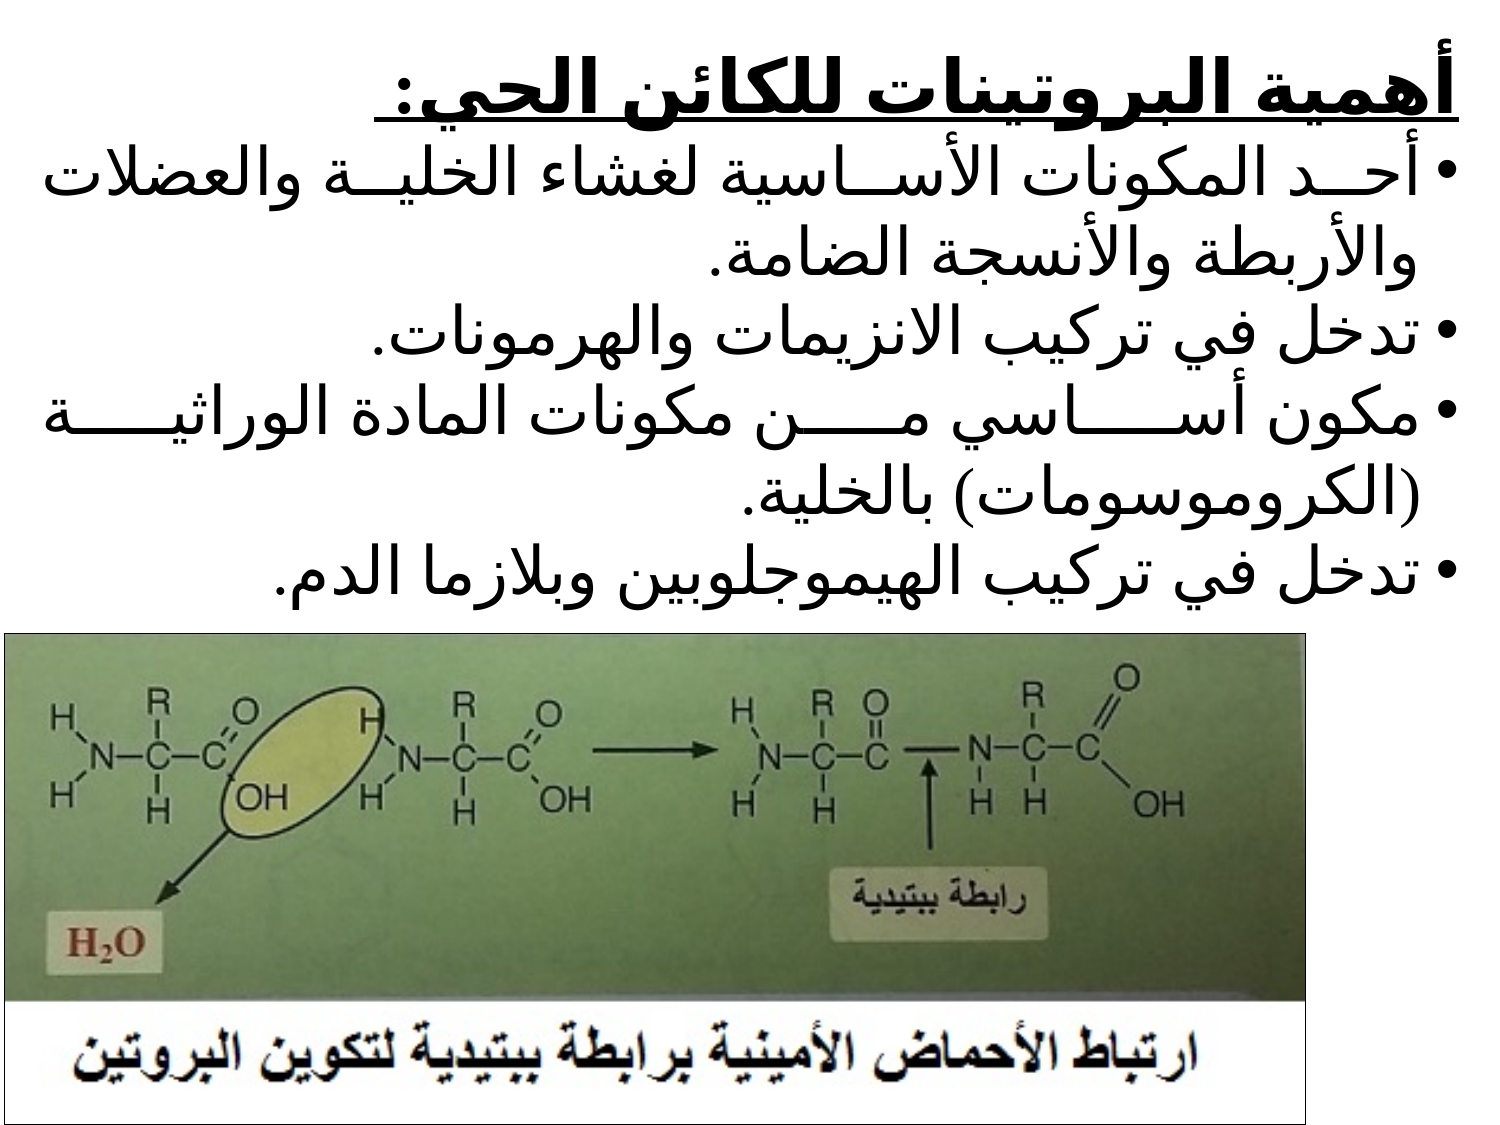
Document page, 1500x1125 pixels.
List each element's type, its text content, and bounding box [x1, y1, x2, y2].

picture [4, 632, 1306, 1125]
text_box أهمية البروتينات للكائن الحي: أحد المكونات الأساسية لغشاء الخلية والعضلات والأربطة والأنسجة الضامة. تدخل في تركيب الانزيمات والهرمونات. مكون أساسي من مكونات المادة الوراثية (الكروموسومات) بالخلية. تدخل في تركيب الهيموجلوبين وبلازما الدم. [26, 30, 1474, 616]
